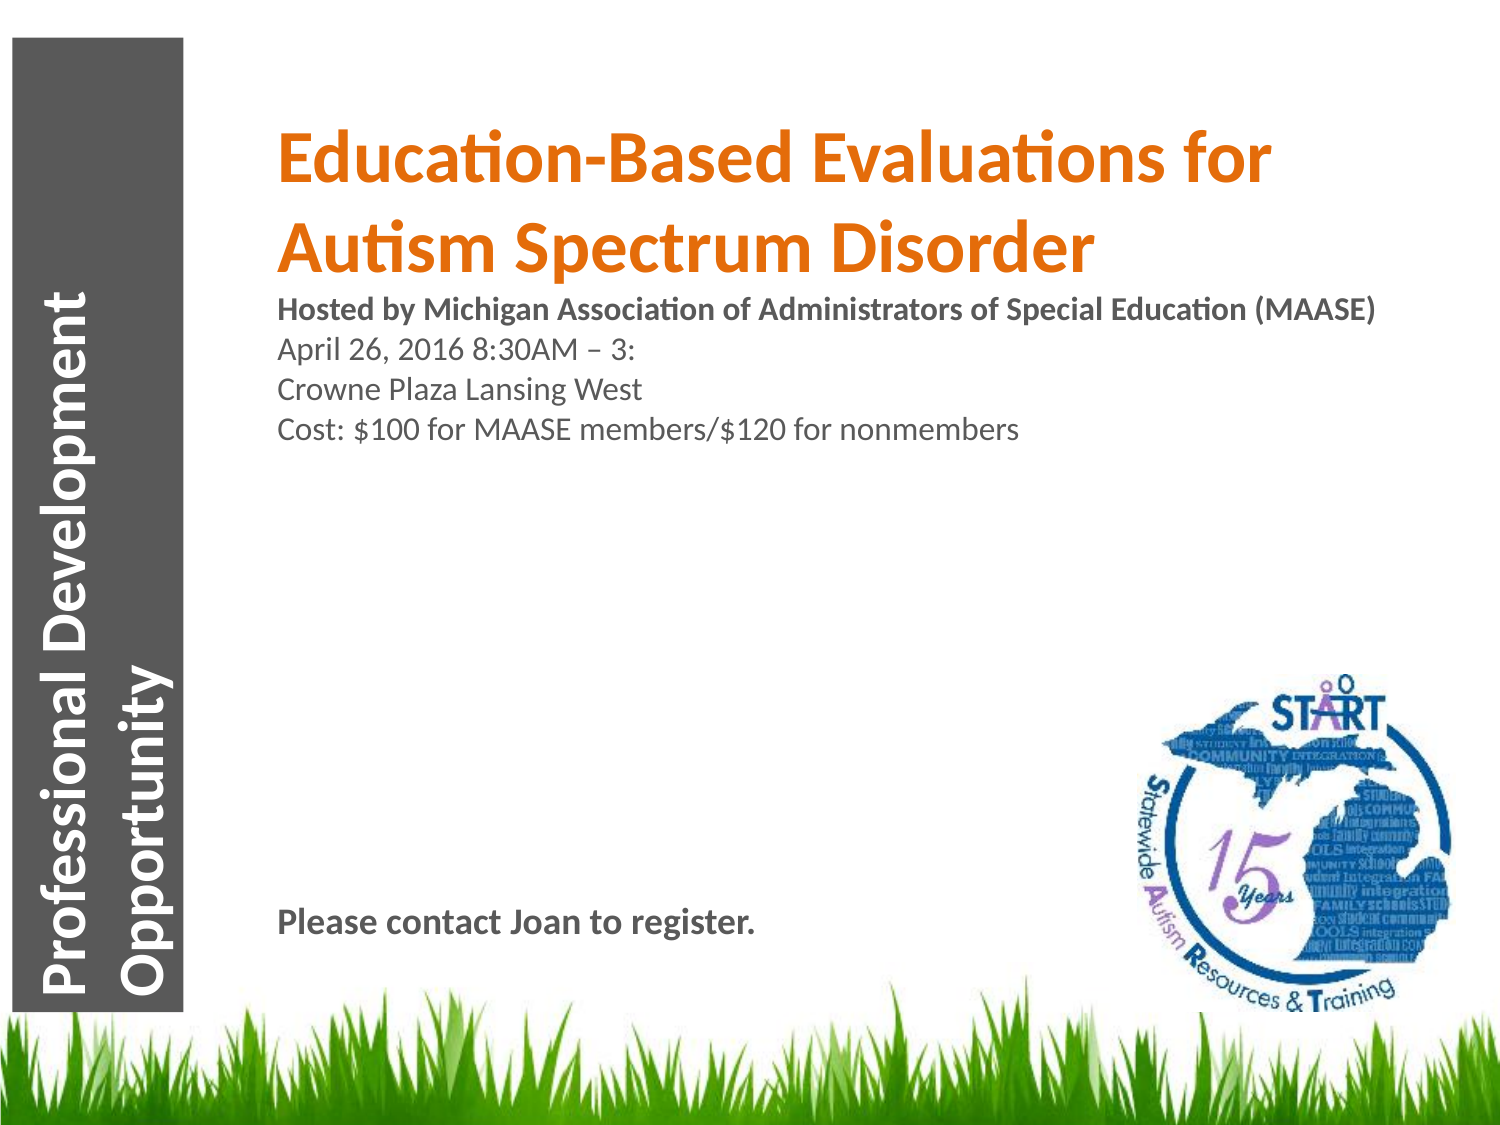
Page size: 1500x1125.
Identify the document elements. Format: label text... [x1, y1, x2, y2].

text_box Education-Based Evaluations for Autism Spectrum Disorder Hosted by Michigan Association of Administrators of Special Education (MAASE) April 26, 2016 8:30AM – 3: Crowne Plaza Lansing West Cost: $100 for MAASE members/$120 for nonmembers Please contact Joan to register. [262, 99, 1400, 1085]
text_box Professional Development Opportunity [12, 37, 184, 1013]
picture [0, 674, 1500, 1125]
